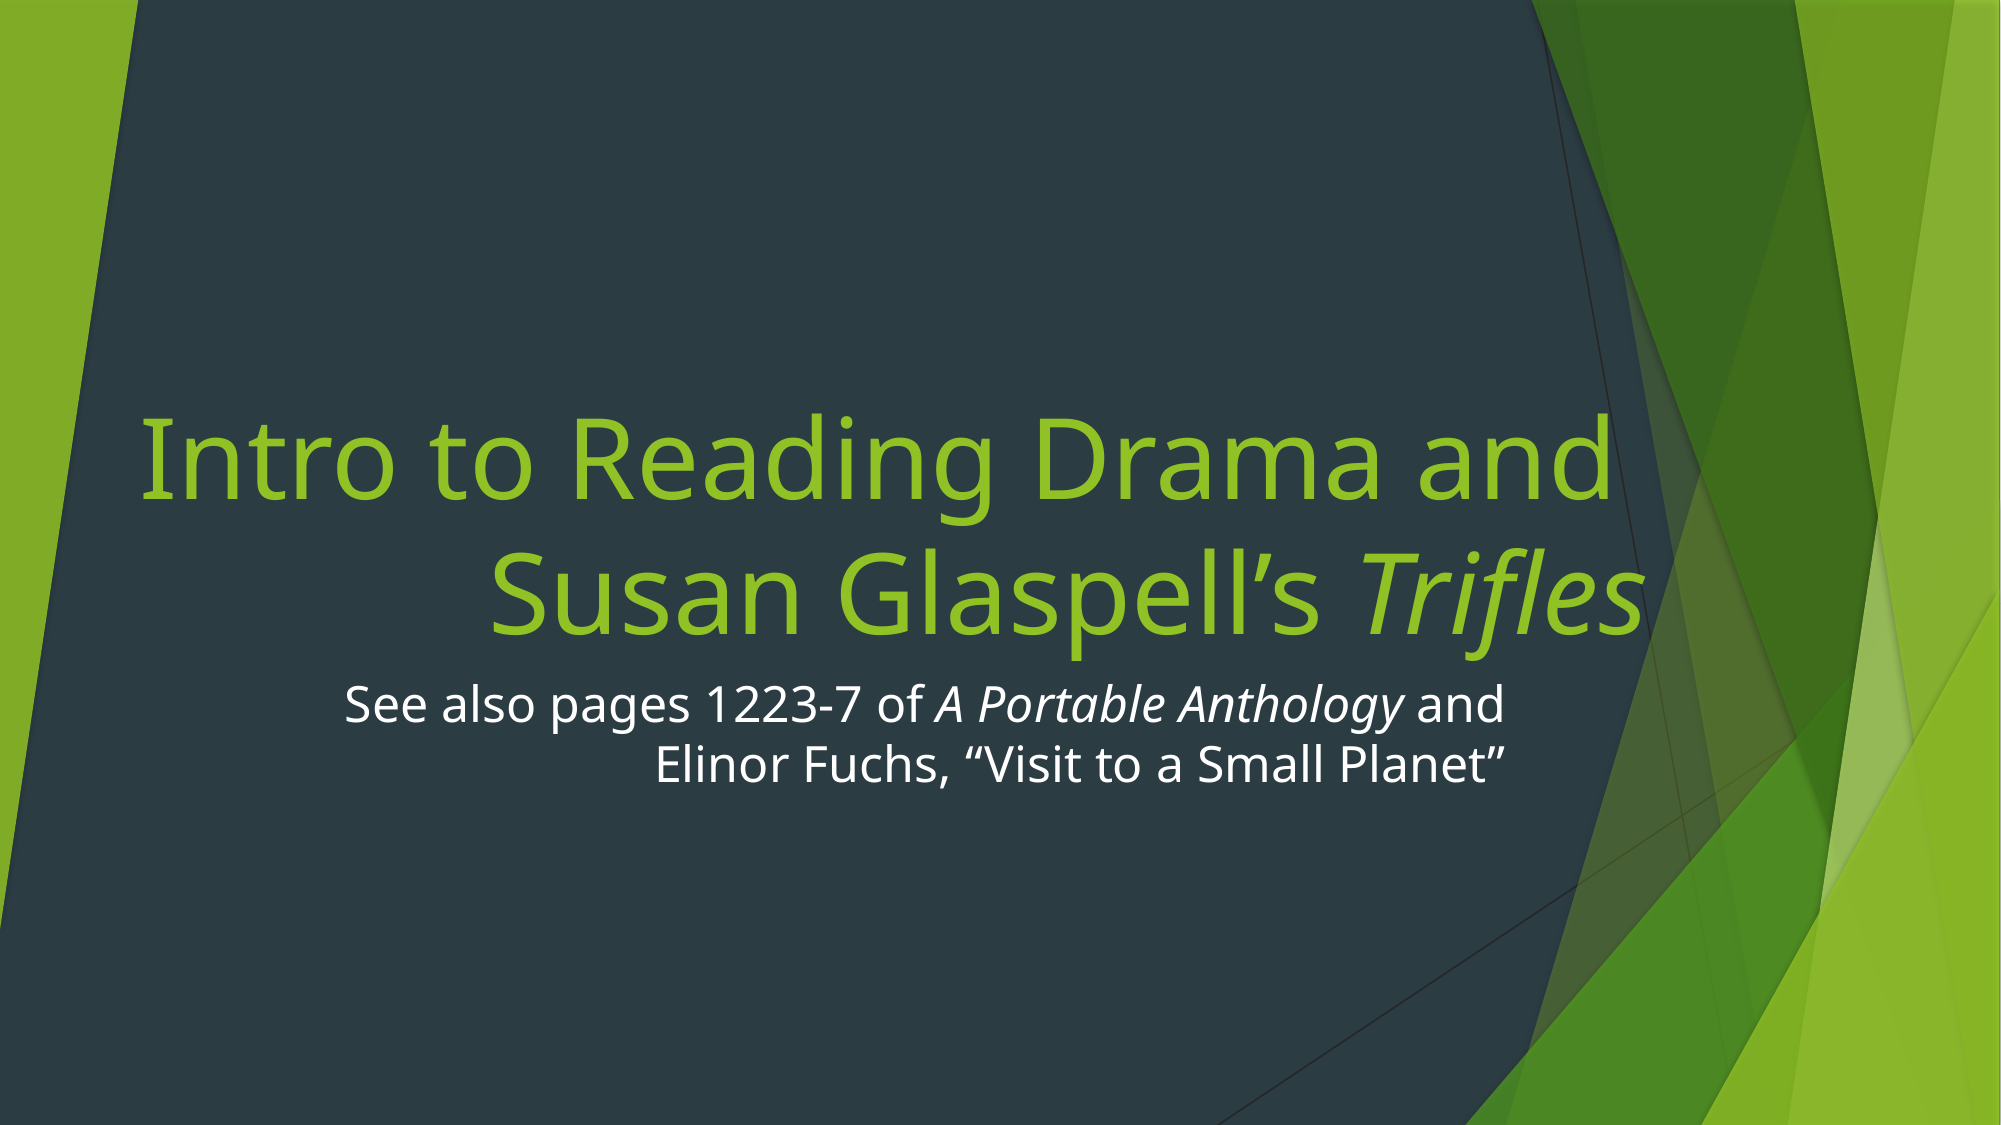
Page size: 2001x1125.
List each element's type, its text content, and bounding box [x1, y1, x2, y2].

subtitle See also pages 1223-7 of A Portable Anthology and Elinor Fuchs, “Visit to a Small Planet” [247, 664, 1522, 845]
title Intro to Reading Drama and Susan Glaspell’s Trifles [101, 394, 1663, 665]
